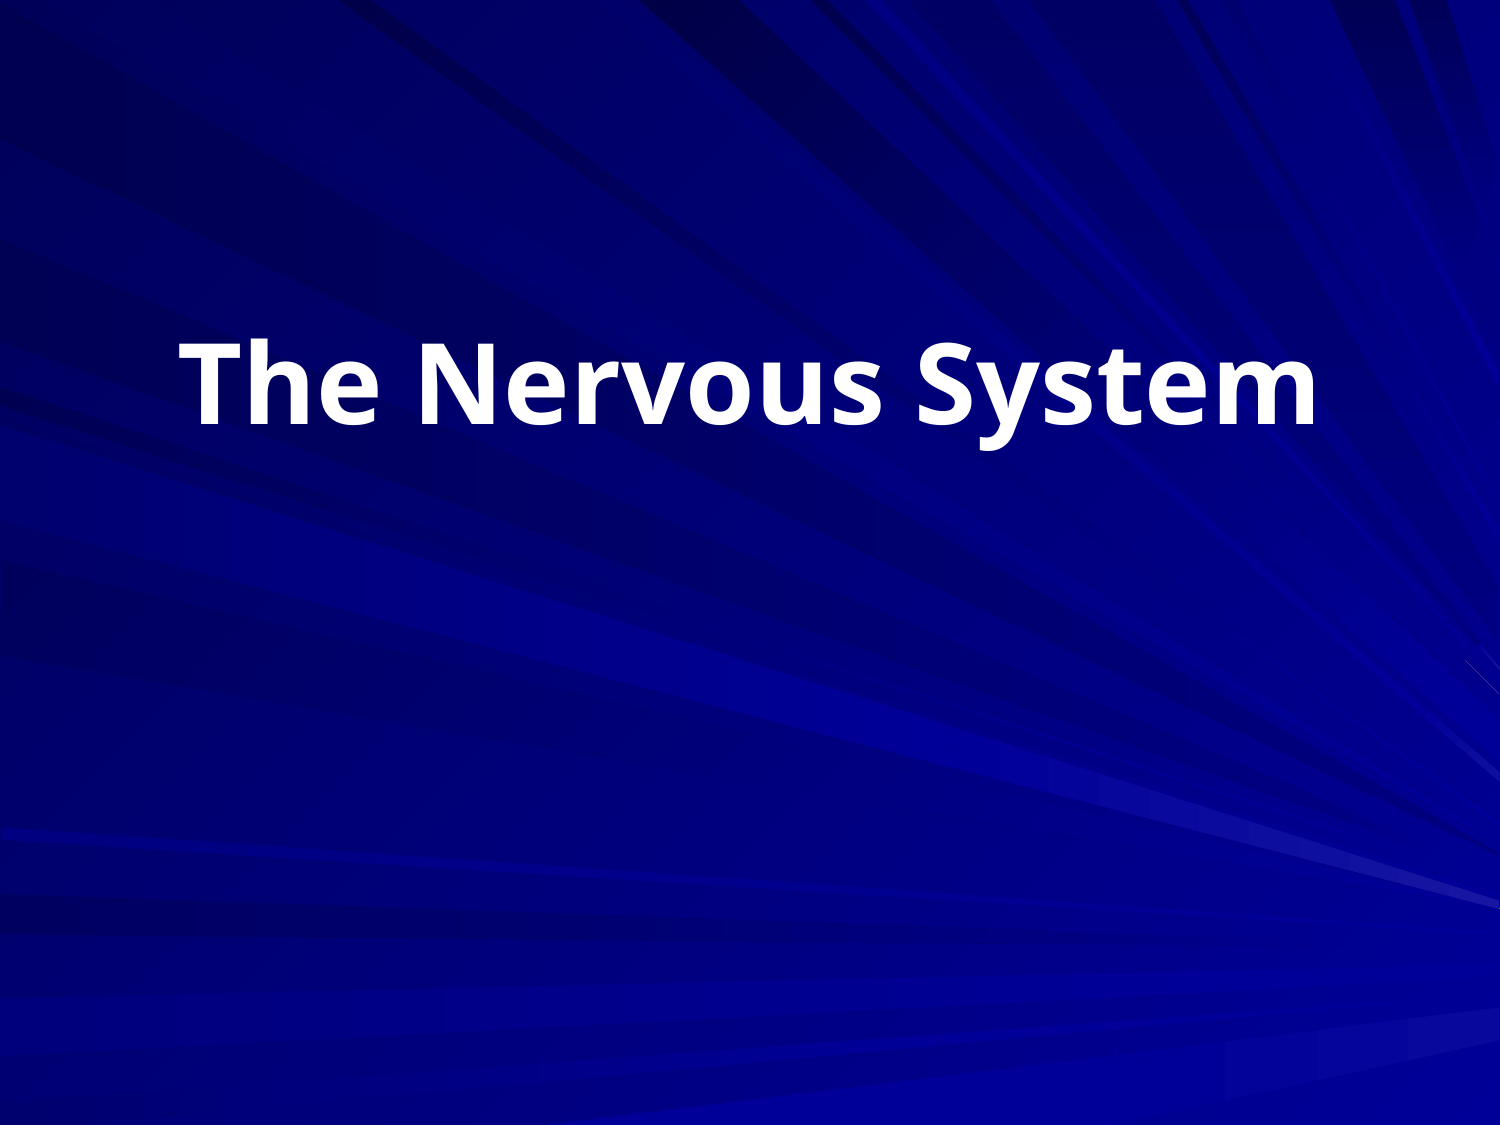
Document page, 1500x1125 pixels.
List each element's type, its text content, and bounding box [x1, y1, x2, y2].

title The Nervous System [0, 255, 1500, 504]
